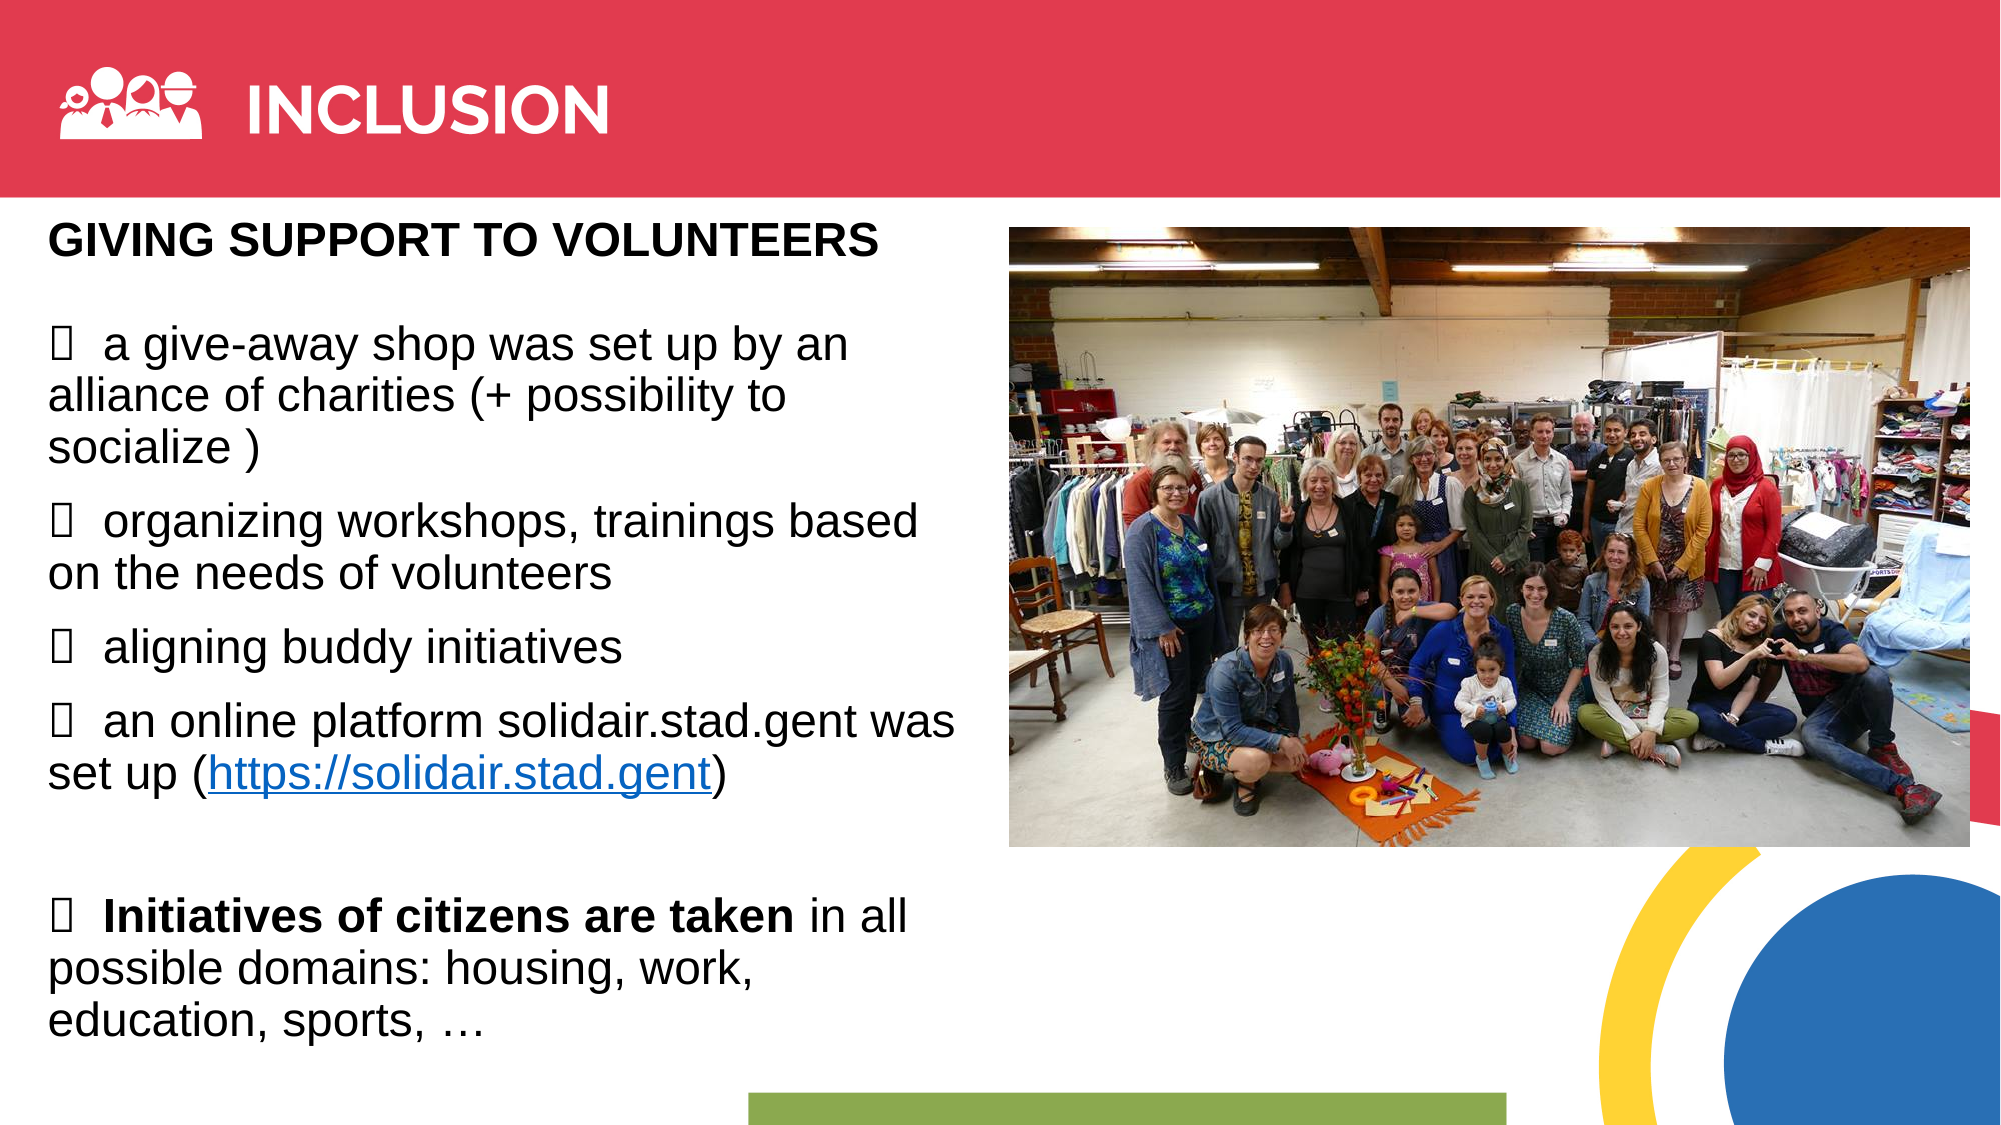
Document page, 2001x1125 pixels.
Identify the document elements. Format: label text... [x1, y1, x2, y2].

picture [0, 0, 2001, 1125]
text_box GIVING SUPPORT TO VOLUNTEERS  a give-away shop was set up by an alliance of charities (+ possibility to socialize )  organizing workshops, trainings based on the needs of volunteers  aligning buddy initiatives  an online platform solidair.stad.gent was set up (https://solidair.stad.gent)  Initiatives of citizens are taken in all possible domains: housing, work, education, sports, … [32, 417, 997, 1055]
